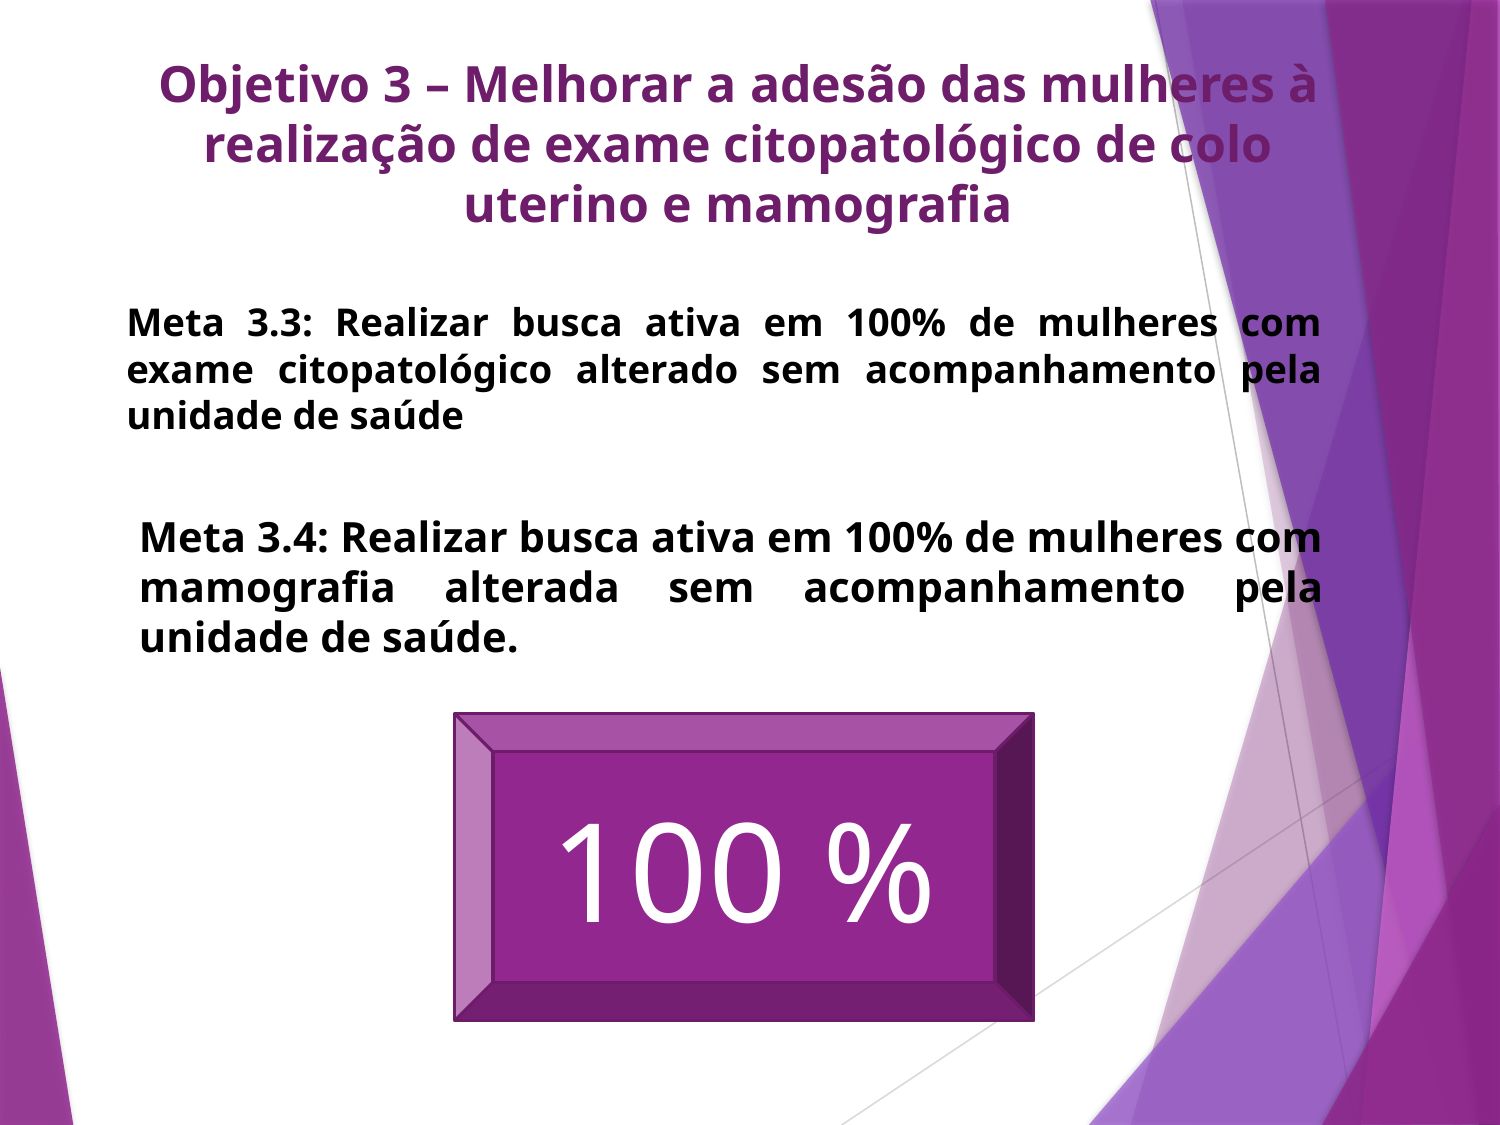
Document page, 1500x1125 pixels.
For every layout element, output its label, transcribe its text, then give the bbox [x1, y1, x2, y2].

list Meta 3.4: Realizar busca ativa em 100% de mulheres com mamografia alterada sem acompanhamento pela unidade de saúde. [123, 503, 1339, 654]
text_box 100 % [453, 712, 1035, 1022]
list Objetivo 3 – Melhorar a adesão das mulheres à realização de exame citopatológico de colo uterino e mamografia [82, 45, 1377, 256]
title Meta 3.3: Realizar busca ativa em 100% de mulheres com exame citopatológico alterado sem acompanhamento pela unidade de saúde [111, 290, 1339, 445]
